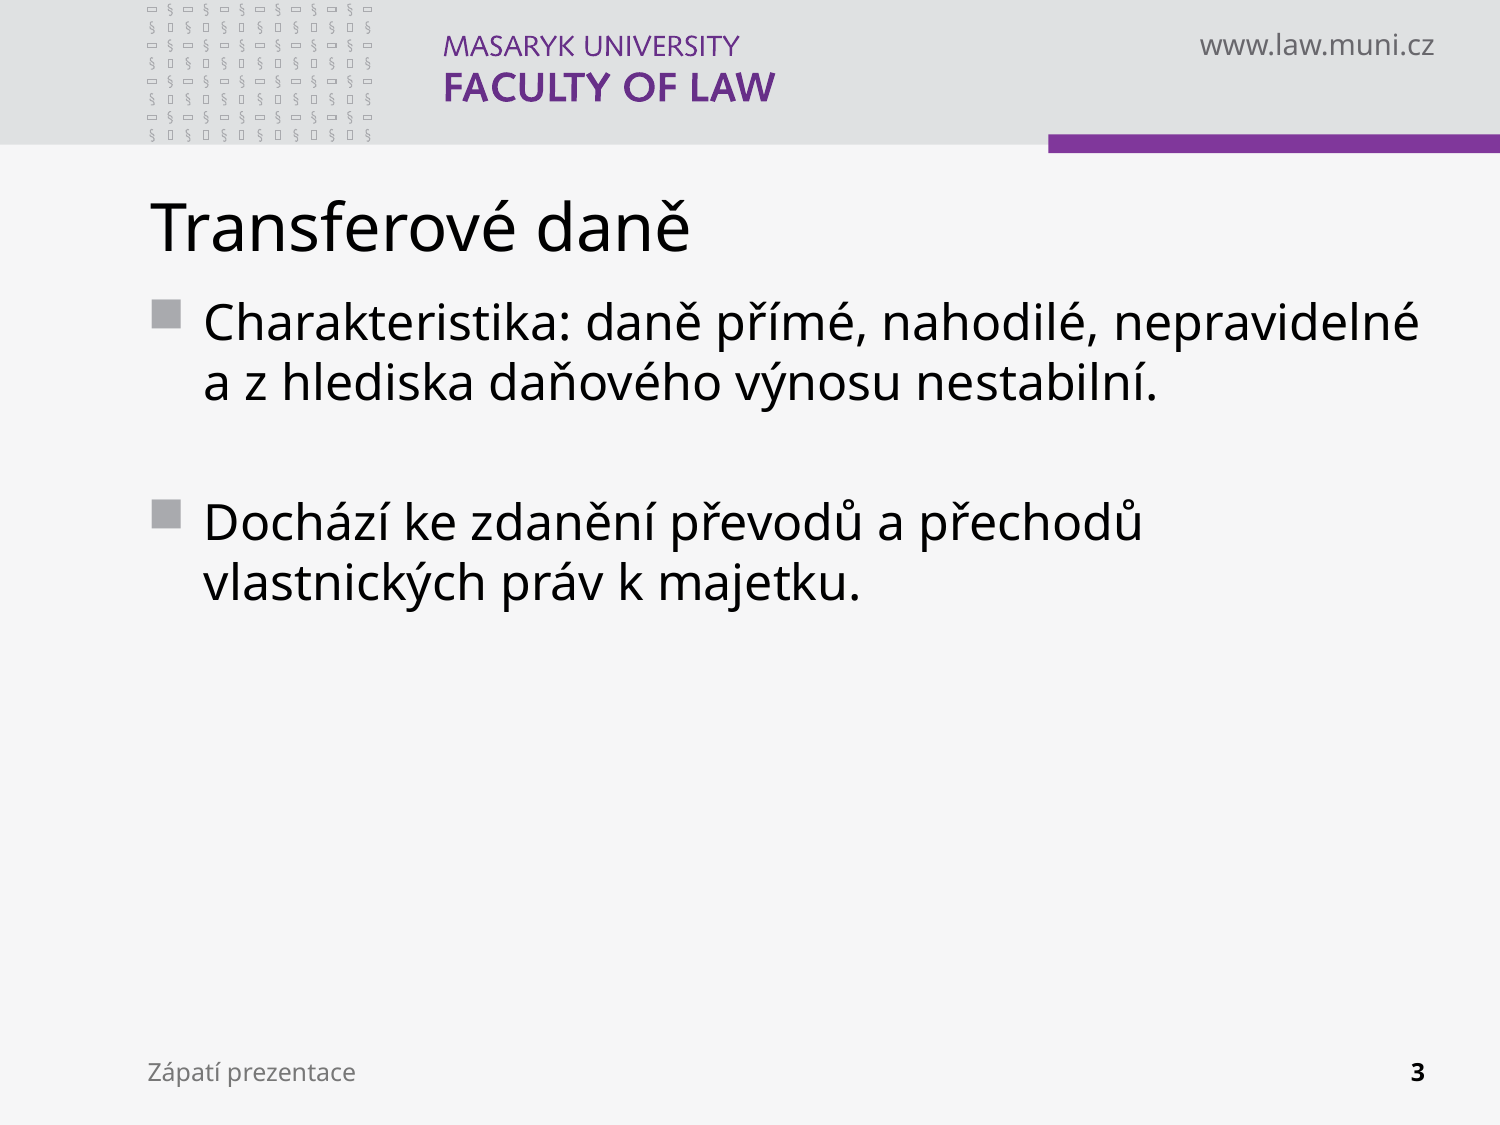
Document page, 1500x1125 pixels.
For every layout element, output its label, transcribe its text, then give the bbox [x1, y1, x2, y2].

list Charakteristika: daně přímé, nahodilé, nepravidelné a z hlediska daňového výnosu nestabilní. Dochází ke zdanění převodů a přechodů vlastnických práv k majetku. [147, 290, 1423, 1006]
slide_number 3 [1316, 1056, 1425, 1100]
title Transferové daně [150, 184, 1425, 268]
footer Zápatí prezentace [147, 1056, 1269, 1100]
